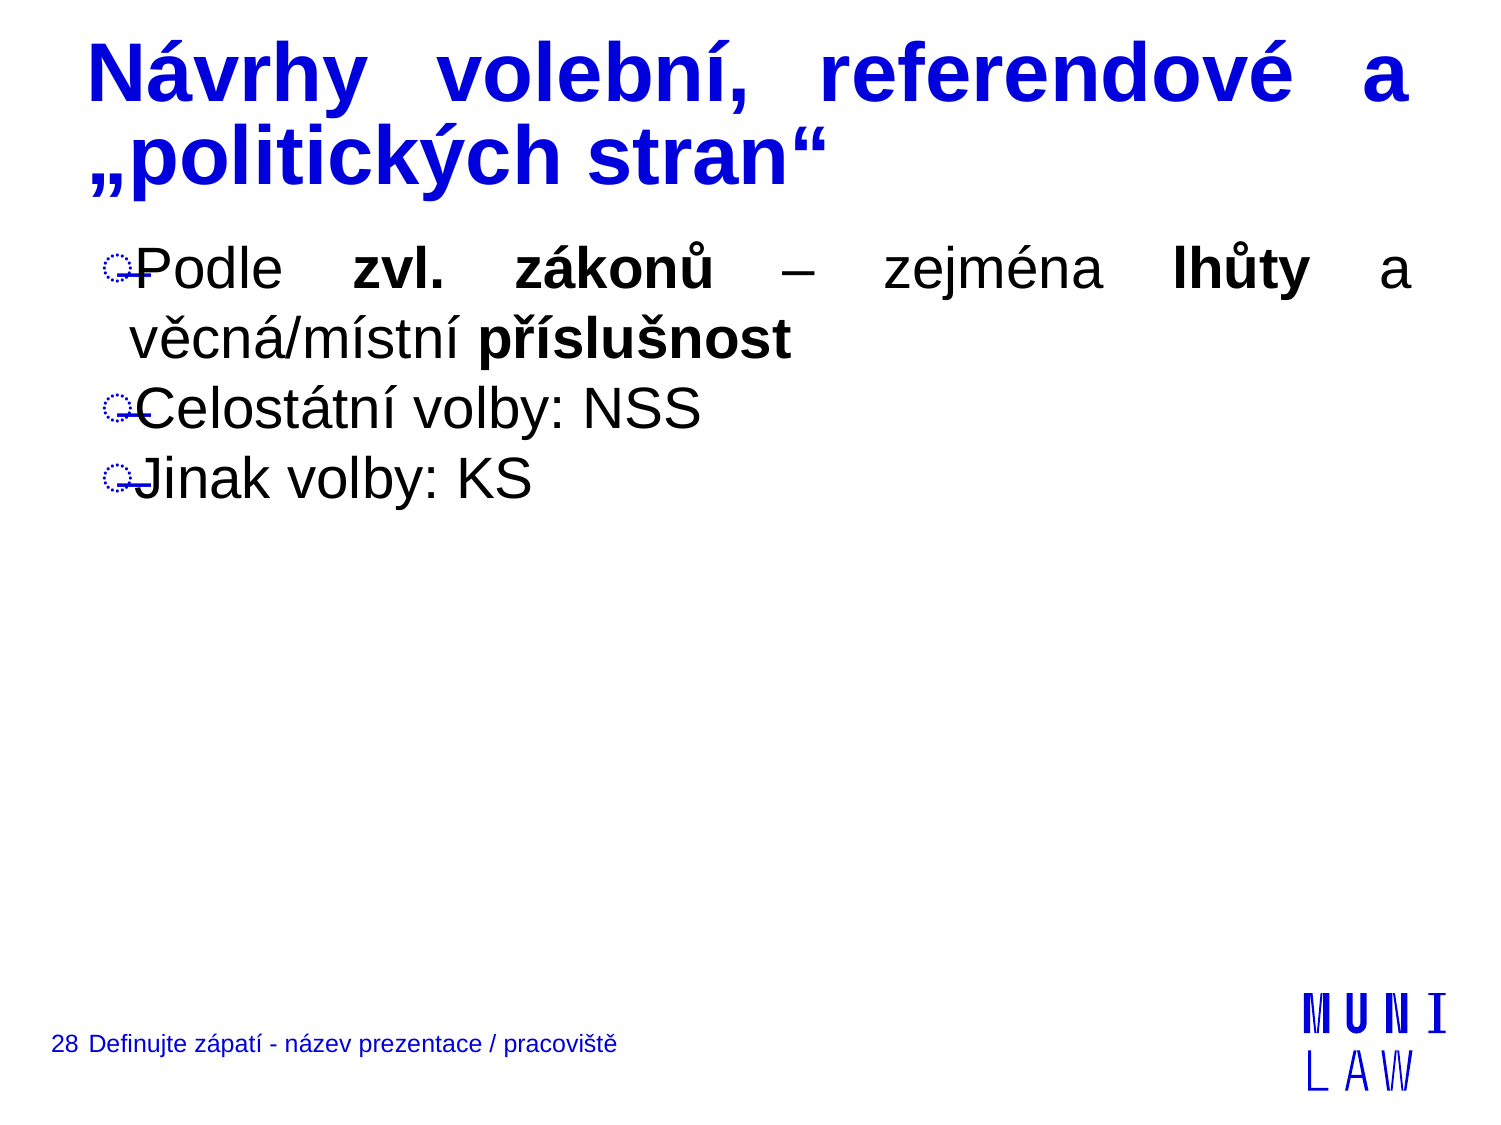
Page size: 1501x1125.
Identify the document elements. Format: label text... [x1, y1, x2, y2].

slide_number 28 [50, 1021, 82, 1063]
list Podle zvl. zákonů – zejména lhůty a věcná/místní příslušnost Celostátní volby: NSS Jinak volby: KS [88, 230, 1412, 957]
title Návrhy volební, referendové a „politických stran“ [86, 34, 1411, 109]
footer Definujte zápatí - název prezentace / pracoviště [88, 1021, 1064, 1063]
